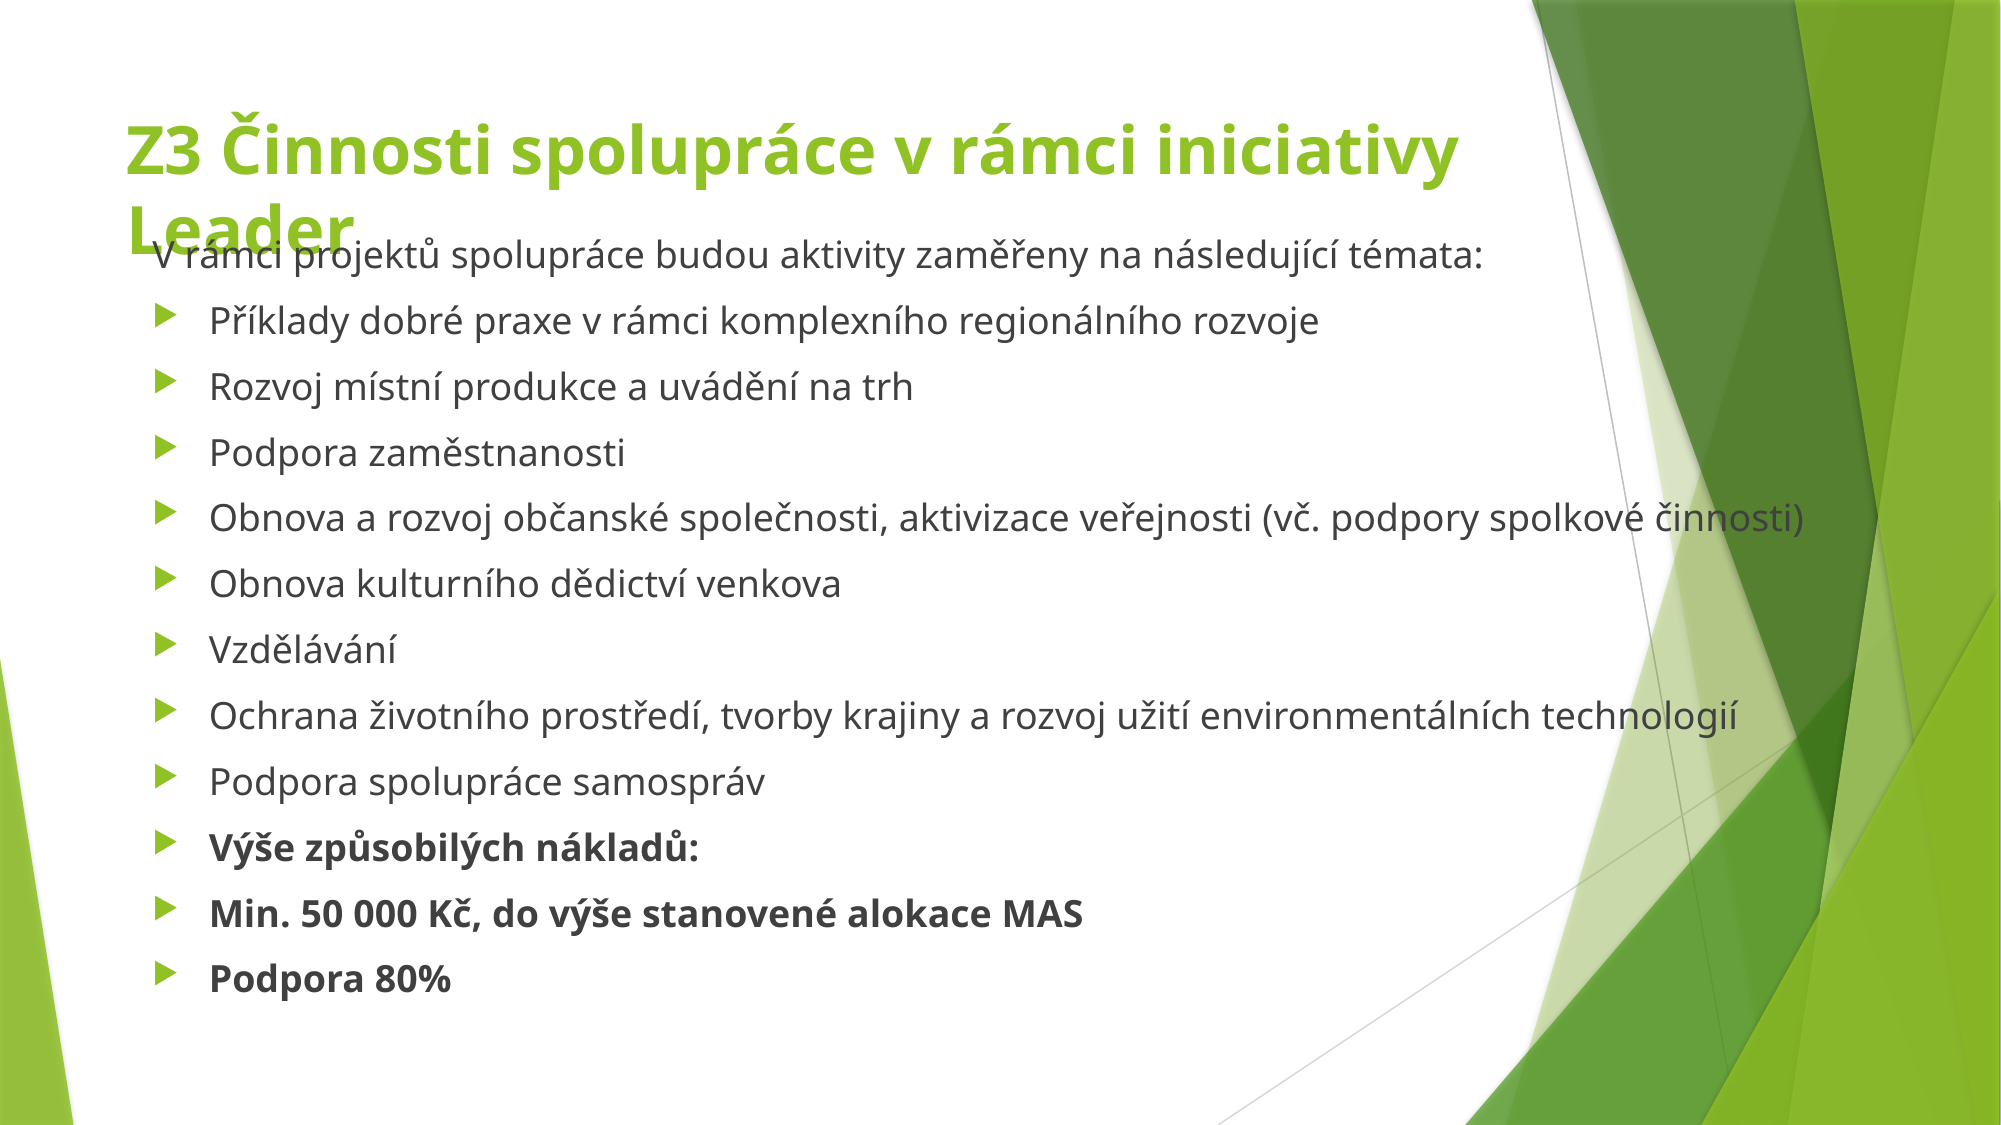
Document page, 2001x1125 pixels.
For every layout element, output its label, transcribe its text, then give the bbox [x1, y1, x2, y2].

list V rámci projektů spolupráce budou aktivity zaměřeny na následující témata: Příklady dobré praxe v rámci komplexního regionálního rozvoje Rozvoj místní produkce a uvádění na trh Podpora zaměstnanosti Obnova a rozvoj občanské společnosti, aktivizace veřejnosti (vč. podpory spolkové činnosti) Obnova kulturního dědictví venkova Vzdělávání Ochrana životního prostředí, tvorby krajiny a rozvoj užití environmentálních technologií Podpora spolupráce samospráv Výše způsobilých nákladů: Min. 50 000 Kč, do výše stanovené alokace MAS Podpora 80% [137, 223, 1863, 1075]
title Z3 Činnosti spolupráce v rámci iniciativy Leader [111, 99, 1522, 317]
